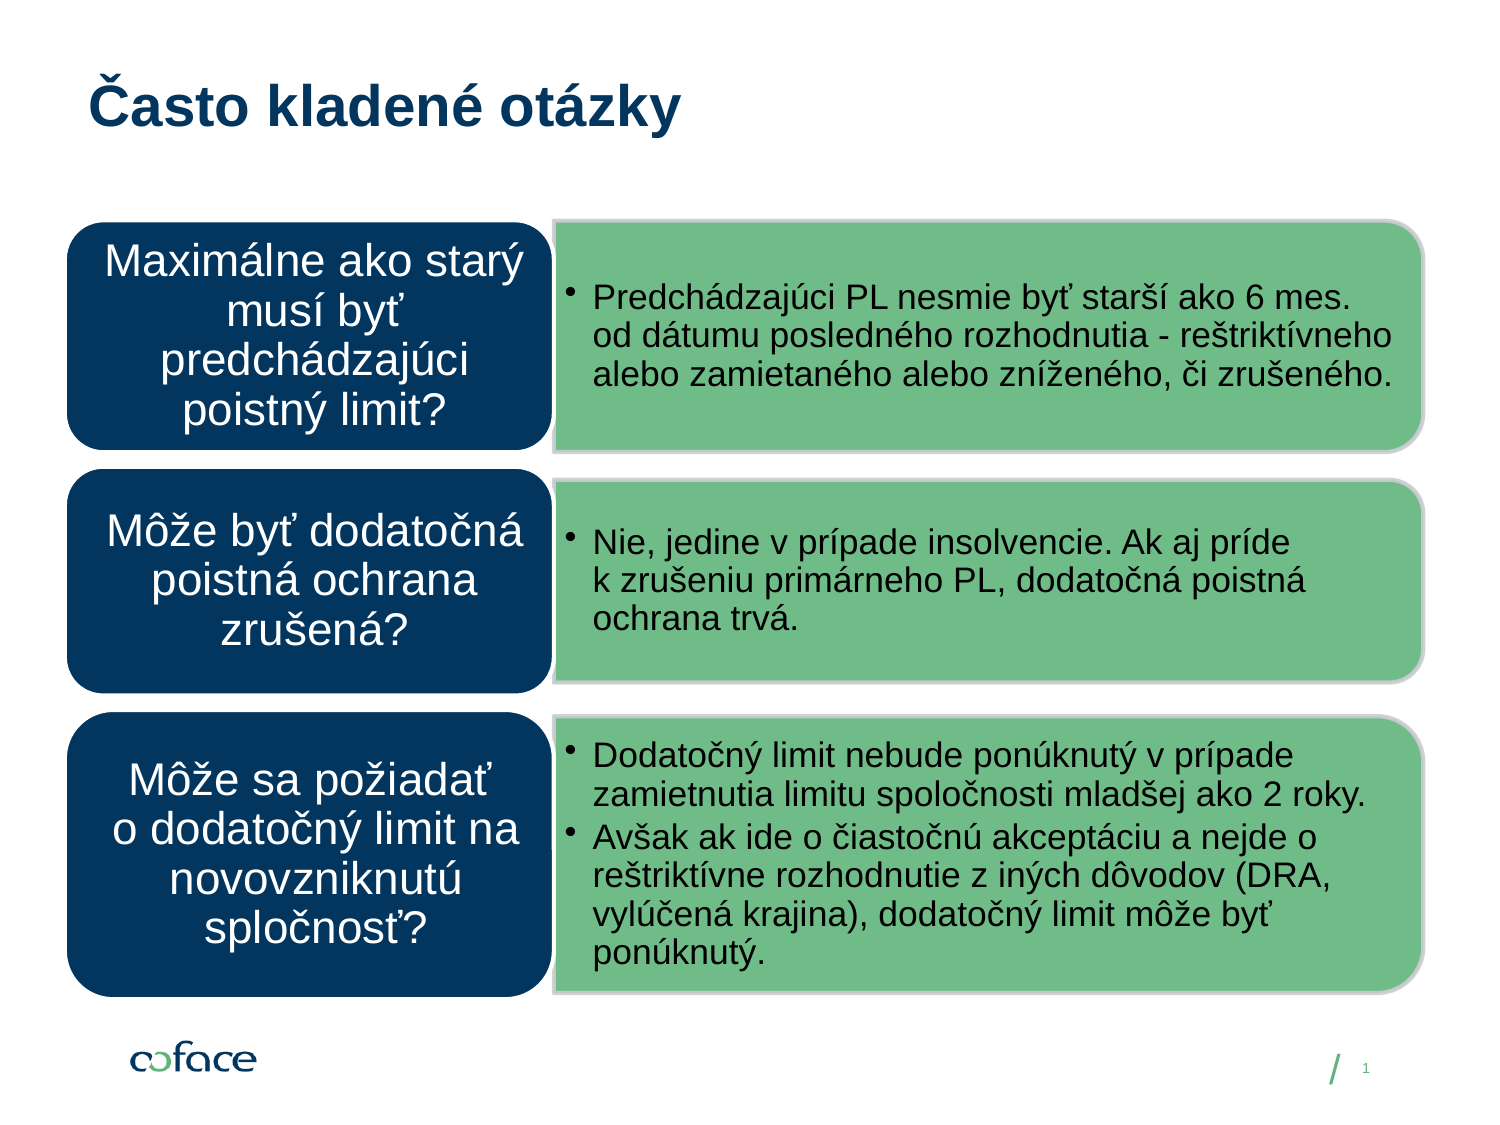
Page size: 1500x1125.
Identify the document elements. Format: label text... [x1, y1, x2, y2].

slide_number 1 [1328, 1023, 1371, 1076]
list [64, 219, 1424, 1000]
picture [0, 1006, 296, 1125]
title Často kladené otázky [88, 68, 1371, 218]
